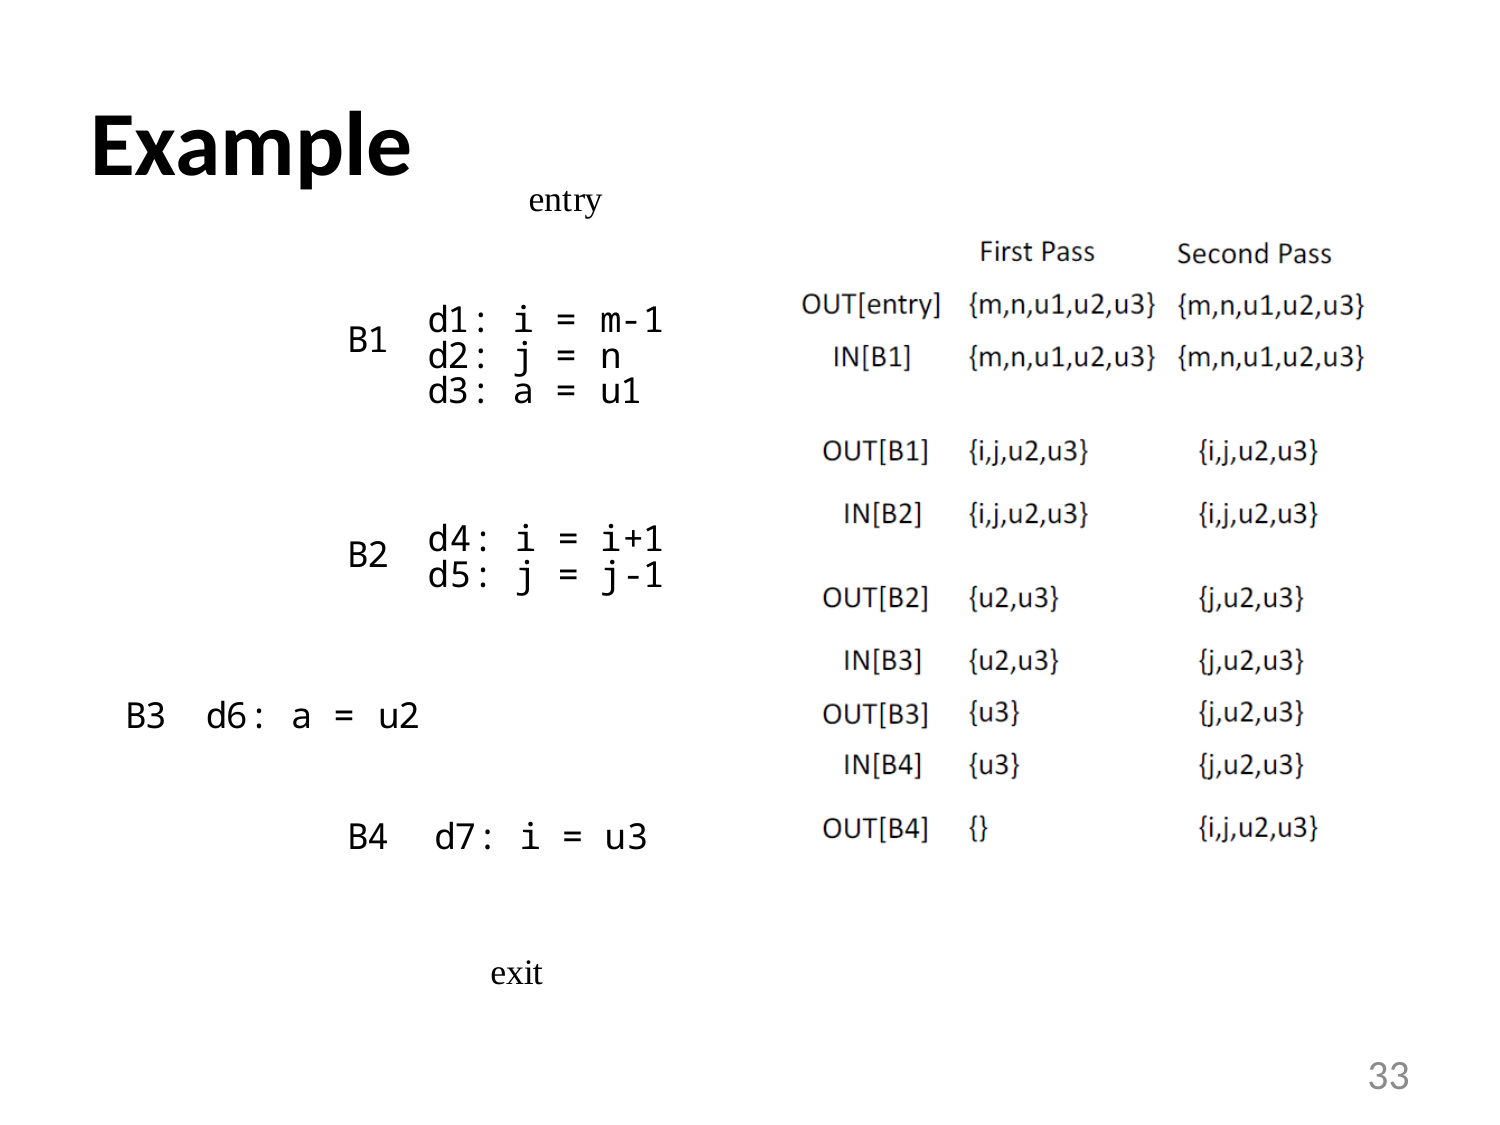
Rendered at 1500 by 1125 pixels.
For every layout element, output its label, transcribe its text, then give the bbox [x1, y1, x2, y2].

title Example [75, 45, 1425, 233]
picture [124, 174, 713, 1005]
slide_number 33 [1074, 1042, 1425, 1103]
picture [787, 233, 1397, 883]
